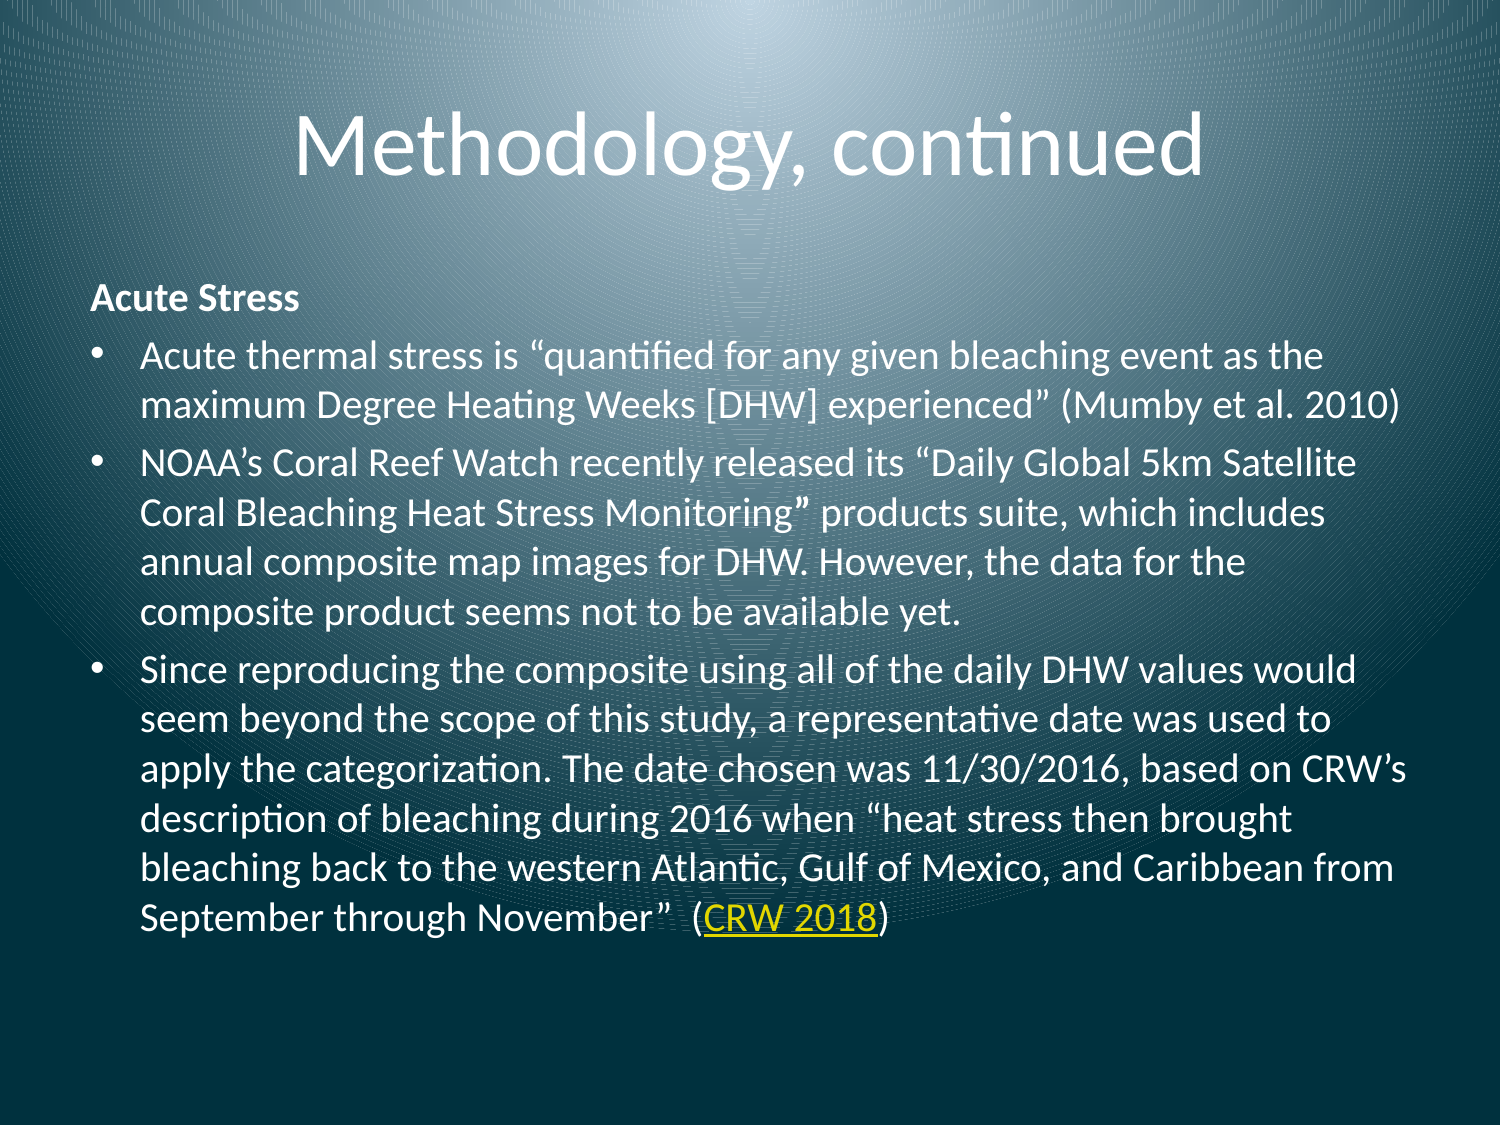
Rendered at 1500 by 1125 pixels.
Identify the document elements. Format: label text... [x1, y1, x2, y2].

list Acute Stress Acute thermal stress is “quantified for any given bleaching event as the maximum Degree Heating Weeks [DHW] experienced” (Mumby et al. 2010) NOAA’s Coral Reef Watch recently released its “Daily Global 5km Satellite Coral Bleaching Heat Stress Monitoring” products suite, which includes annual composite map images for DHW. However, the data for the composite product seems not to be available yet. Since reproducing the composite using all of the daily DHW values would seem beyond the scope of this study, a representative date was used to apply the categorization. The date chosen was 11/30/2016, based on CRW’s description of bleaching during 2016 when “heat stress then brought bleaching back to the western Atlantic, Gulf of Mexico, and Caribbean from September through November” (CRW 2018) [75, 262, 1425, 1005]
title Methodology, continued [75, 45, 1425, 233]
